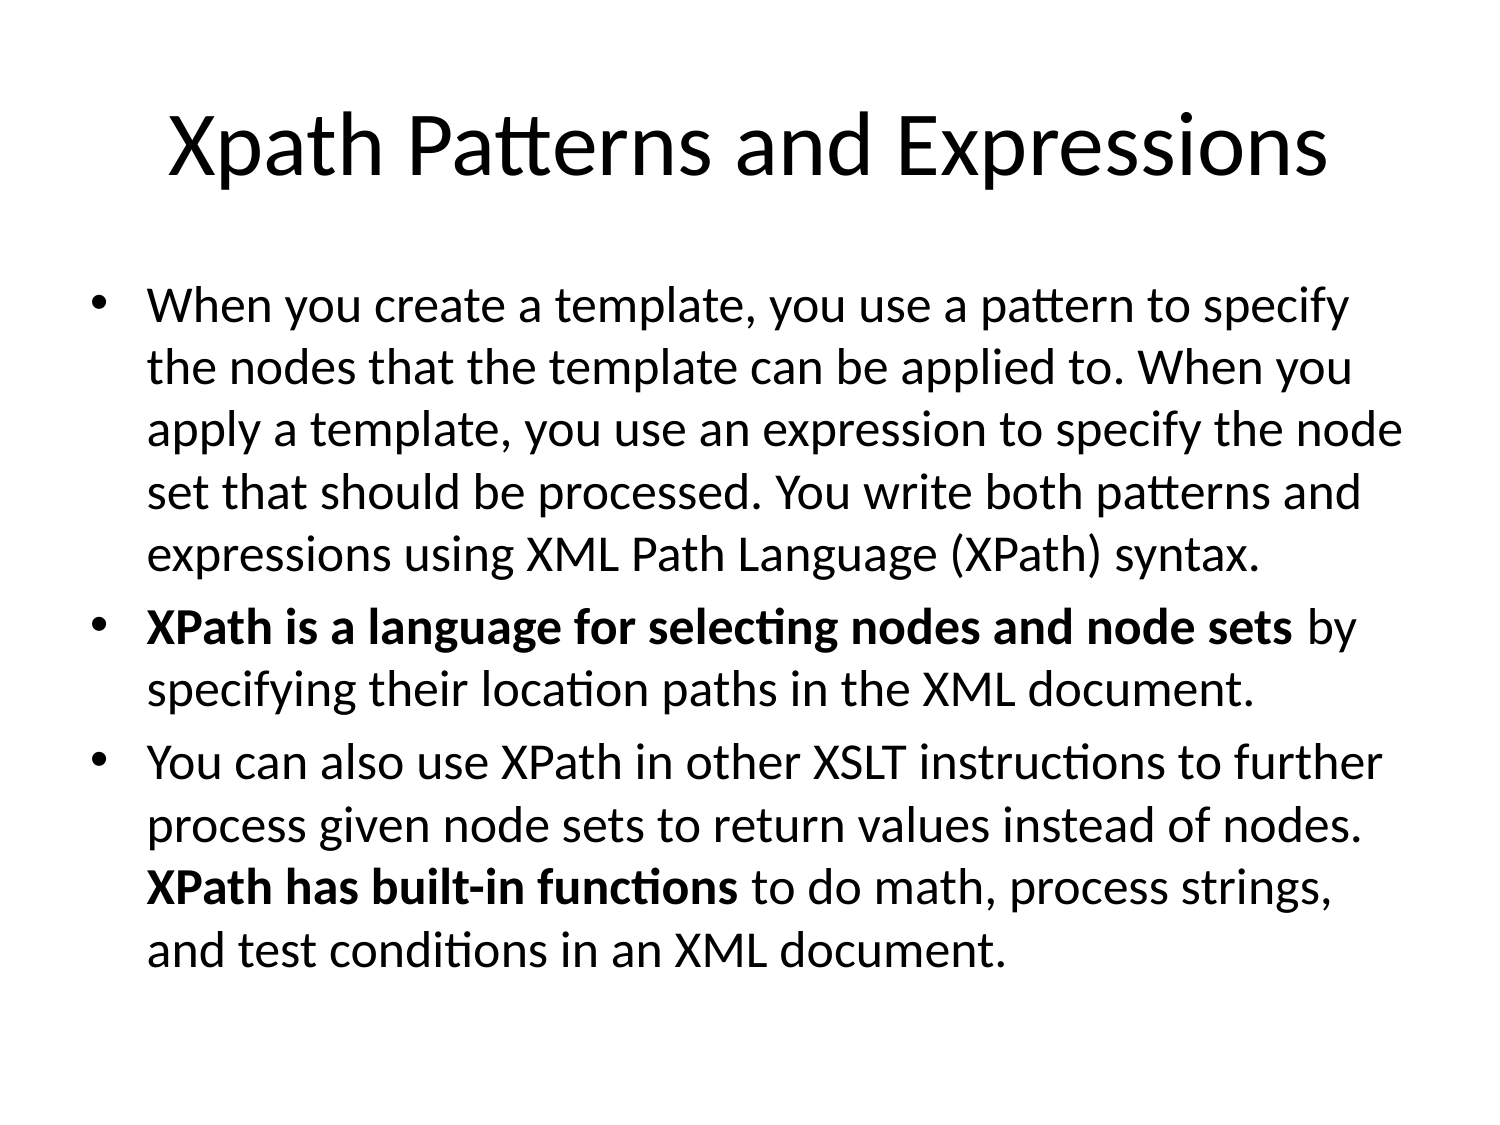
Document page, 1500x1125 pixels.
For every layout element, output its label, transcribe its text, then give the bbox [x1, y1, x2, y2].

list When you create a template, you use a pattern to specify the nodes that the template can be applied to. When you apply a template, you use an expression to specify the node set that should be processed. You write both patterns and expressions using XML Path Language (XPath) syntax. XPath is a language for selecting nodes and node sets by specifying their location paths in the XML document. You can also use XPath in other XSLT instructions to further process given node sets to return values instead of nodes. XPath has built-in functions to do math, process strings, and test conditions in an XML document. [75, 262, 1425, 1005]
title Xpath Patterns and Expressions [75, 45, 1425, 233]
